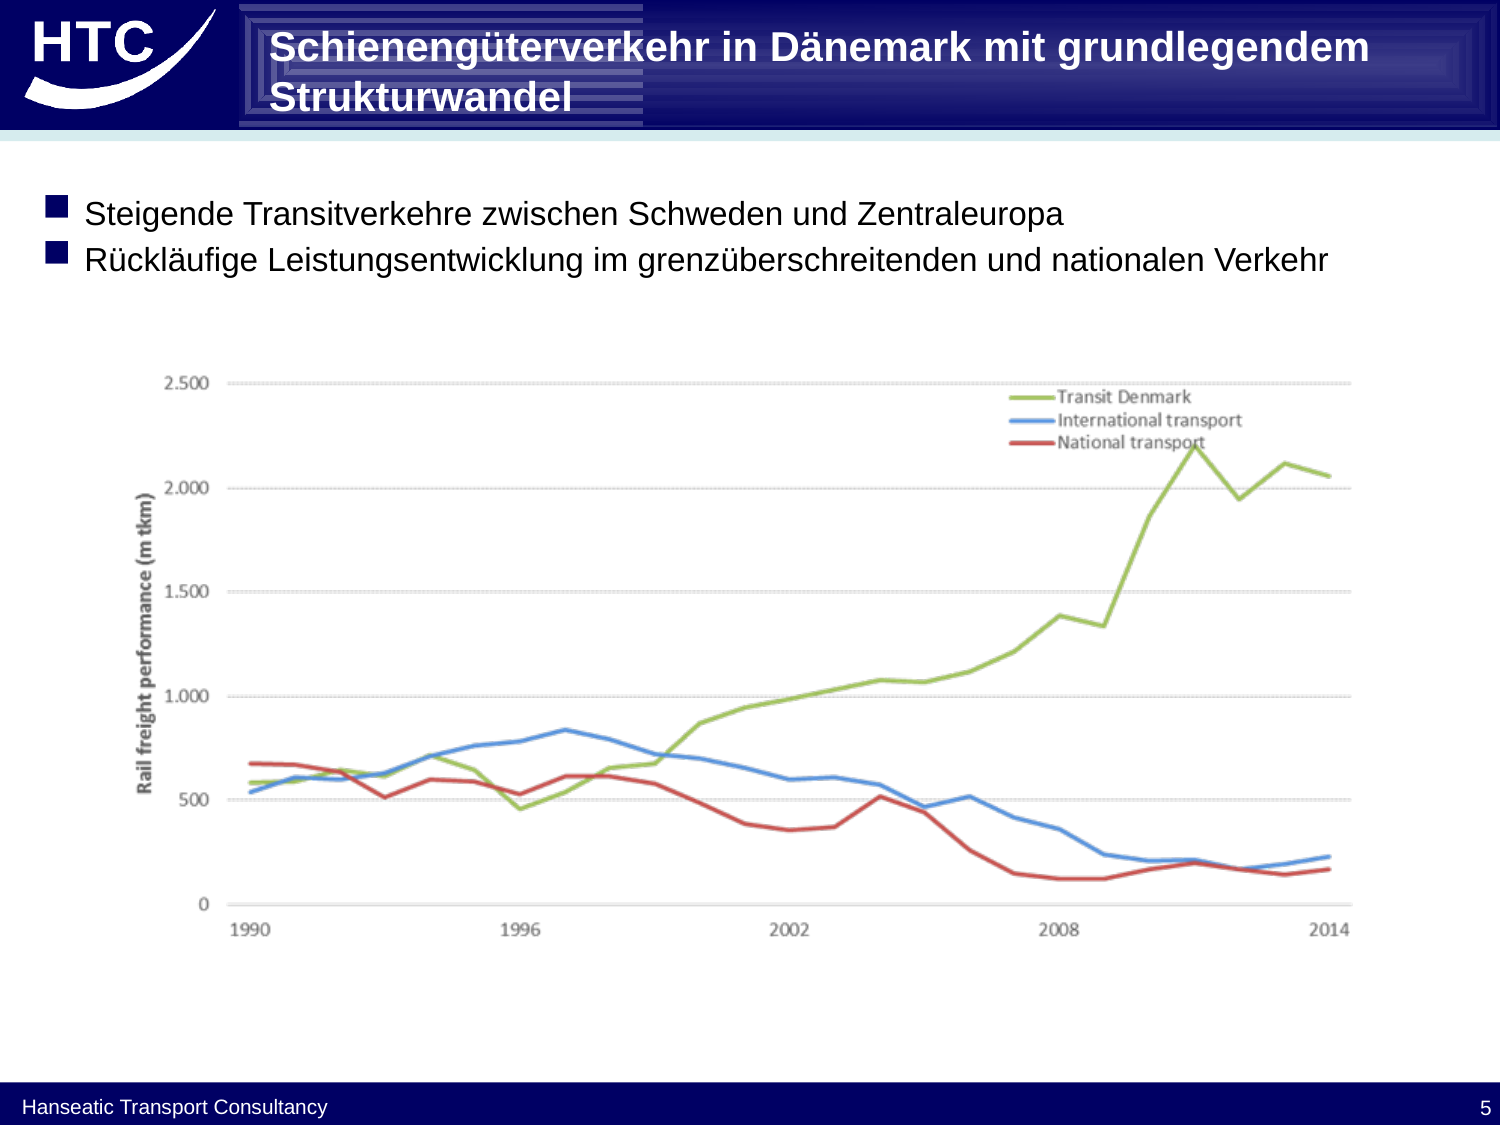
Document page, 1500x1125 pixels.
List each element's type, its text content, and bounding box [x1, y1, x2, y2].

picture [88, 361, 1383, 953]
slide_number 5 [1156, 1087, 1500, 1125]
picture [0, 0, 239, 130]
title Schienengüterverkehr in Dänemark mit grundlegendem Strukturwandel [253, 29, 1500, 110]
list Steigende Transitverkehre zwischen Schweden und Zentraleuropa Rückläufige Leistungsentwicklung im grenzüberschreitenden und nationalen Verkehr [26, 184, 1432, 1000]
